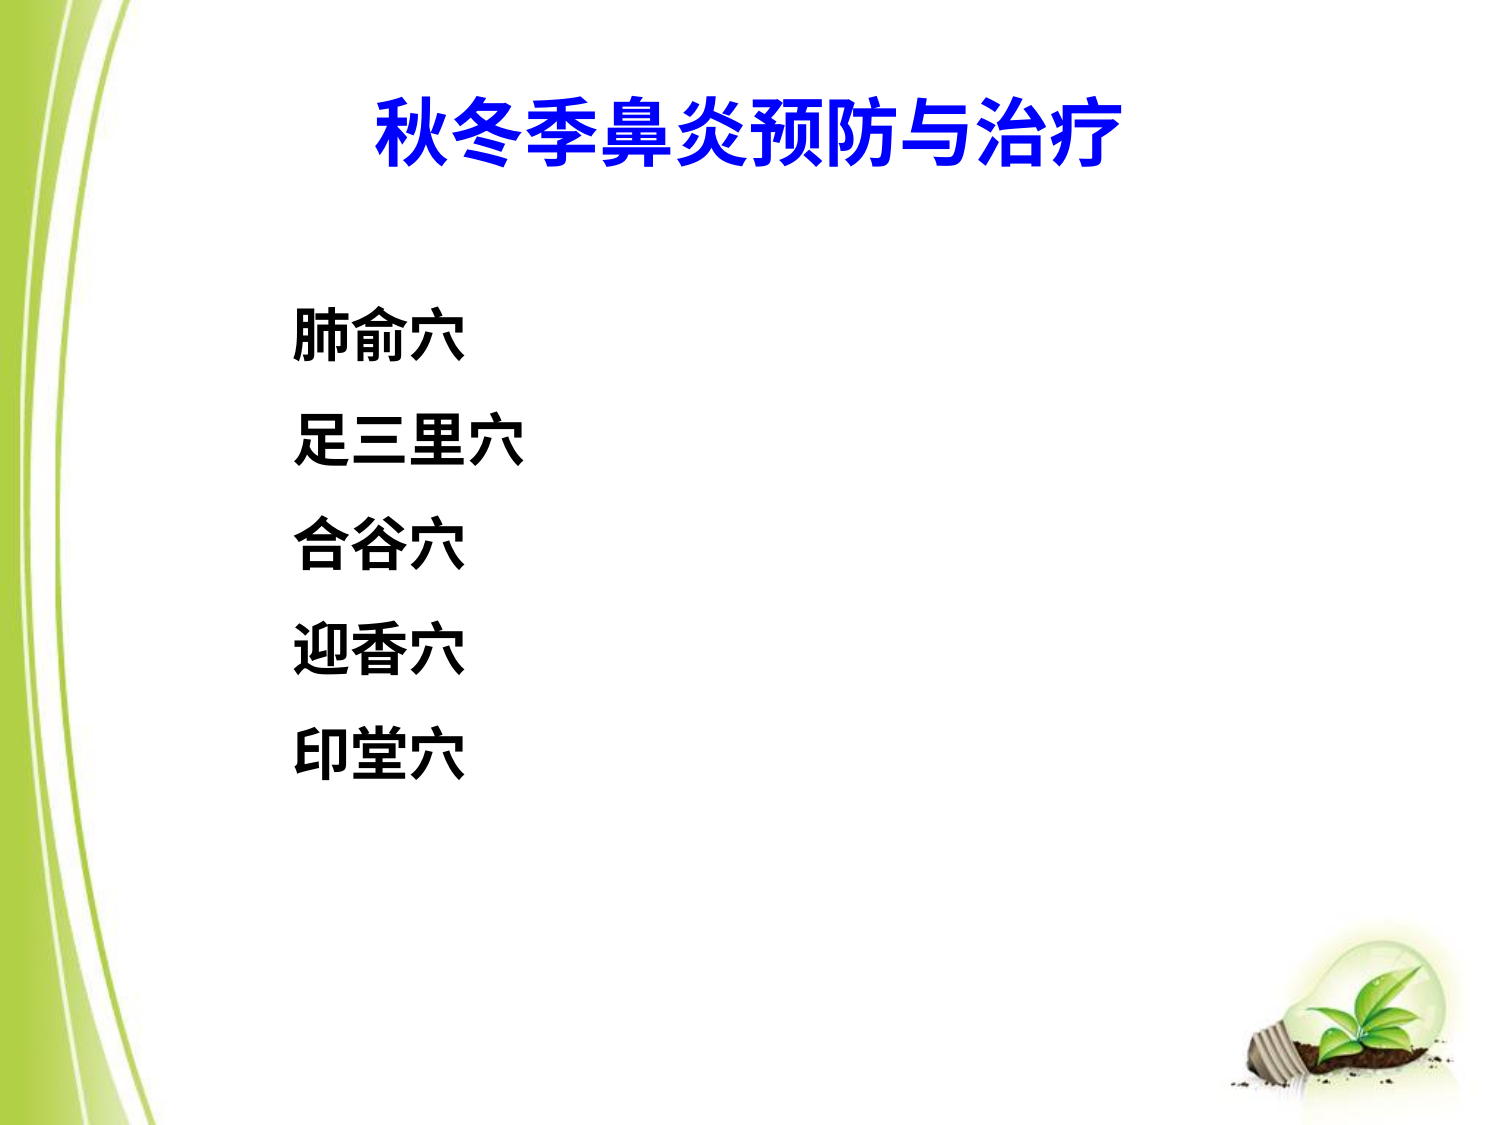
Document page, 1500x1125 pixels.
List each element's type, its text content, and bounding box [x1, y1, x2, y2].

text_box 肺俞穴 足三里穴 合谷穴 迎香穴 印堂穴 [277, 255, 1211, 795]
text_box 秋冬季鼻炎预防与治疗 [360, 78, 1140, 183]
picture [0, 0, 1500, 1125]
